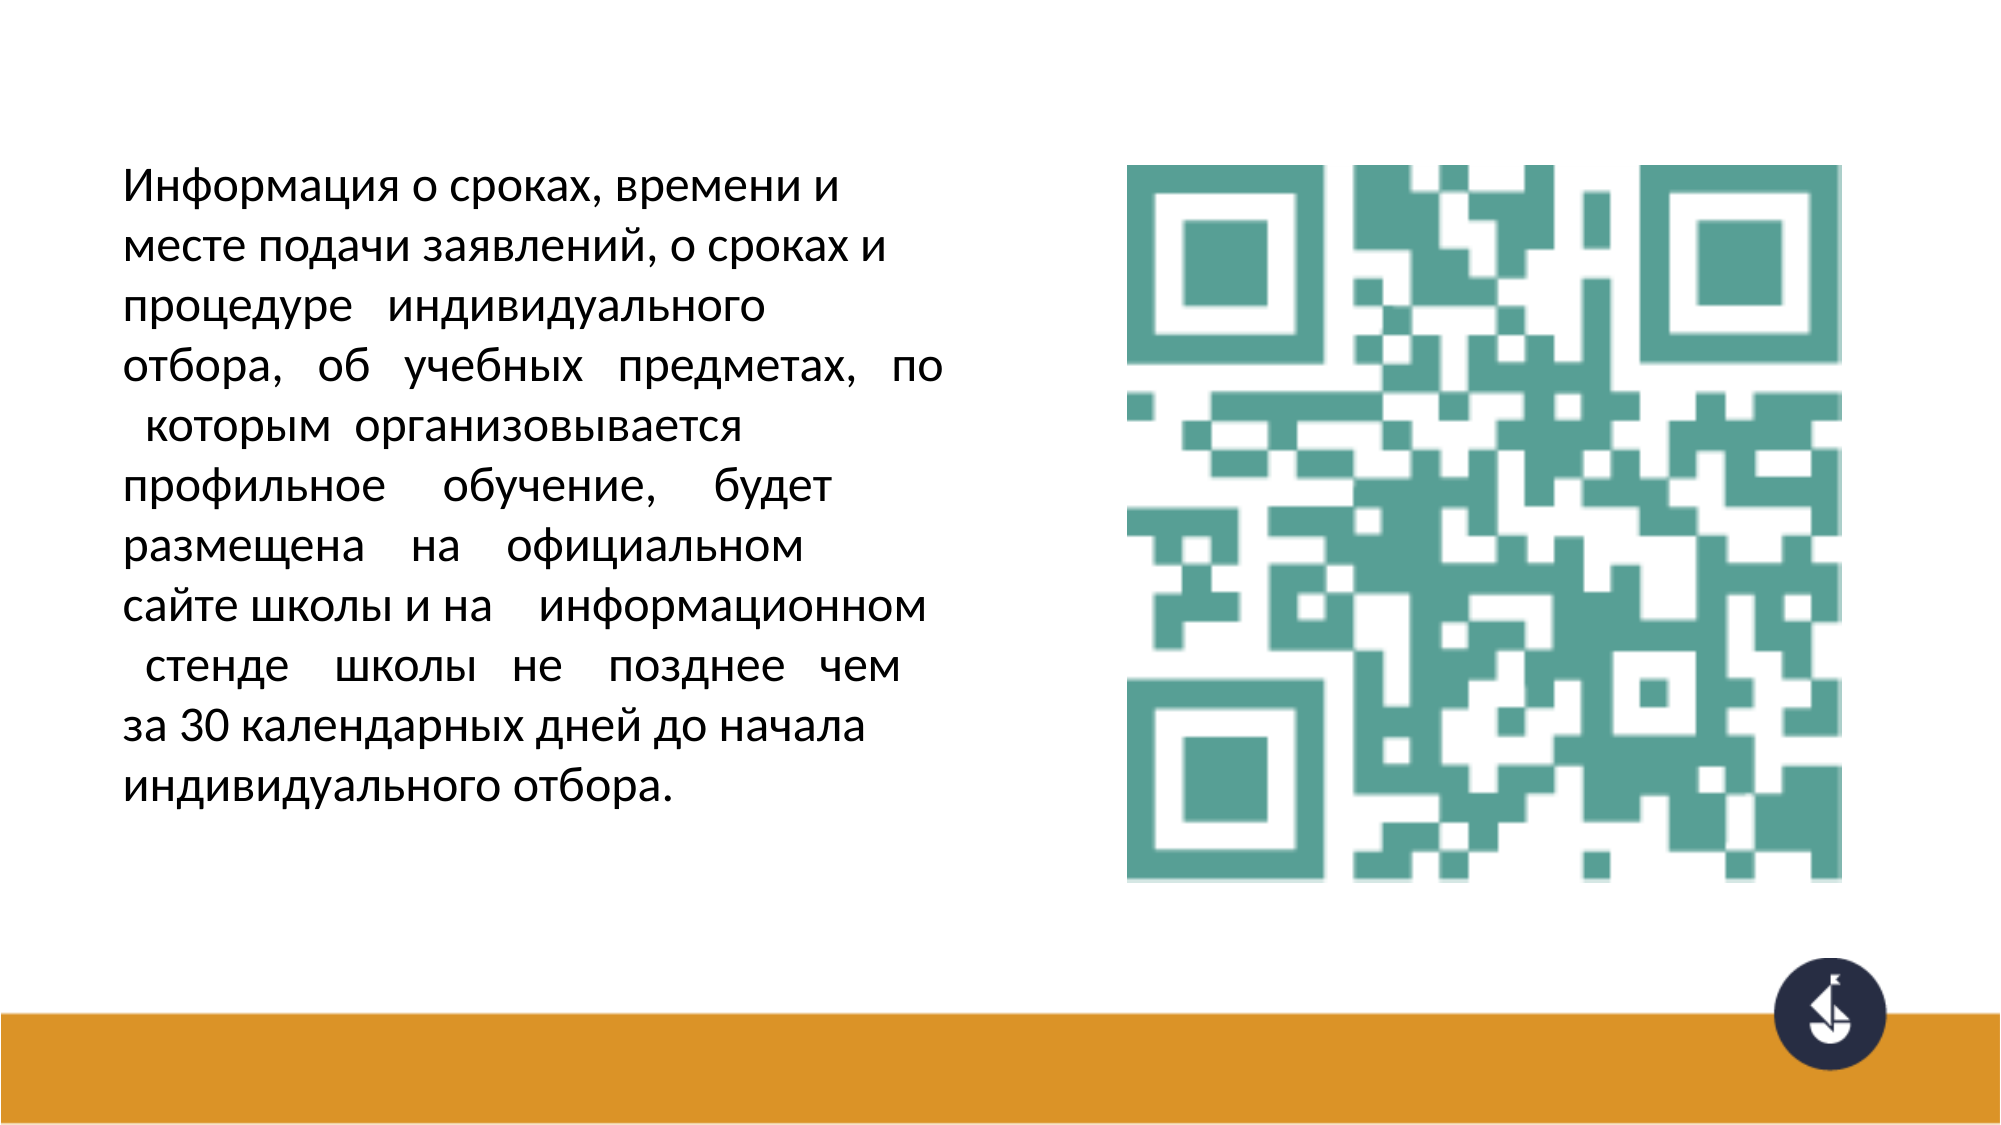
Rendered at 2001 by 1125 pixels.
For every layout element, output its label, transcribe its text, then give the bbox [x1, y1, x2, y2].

text_box Информация о сроках, времени и месте подачи заявлений, о сроках и процедуре индивидуального отбора, об учебных предметах, по которым организовывается профильное обучение, будет размещена на официальном сайте школы и на информационном стенде школы не позднее чем за 30 календарных дней до начала индивидуального отбора. [108, 143, 960, 873]
picture [1127, 164, 1842, 883]
picture [1, 958, 2000, 1125]
